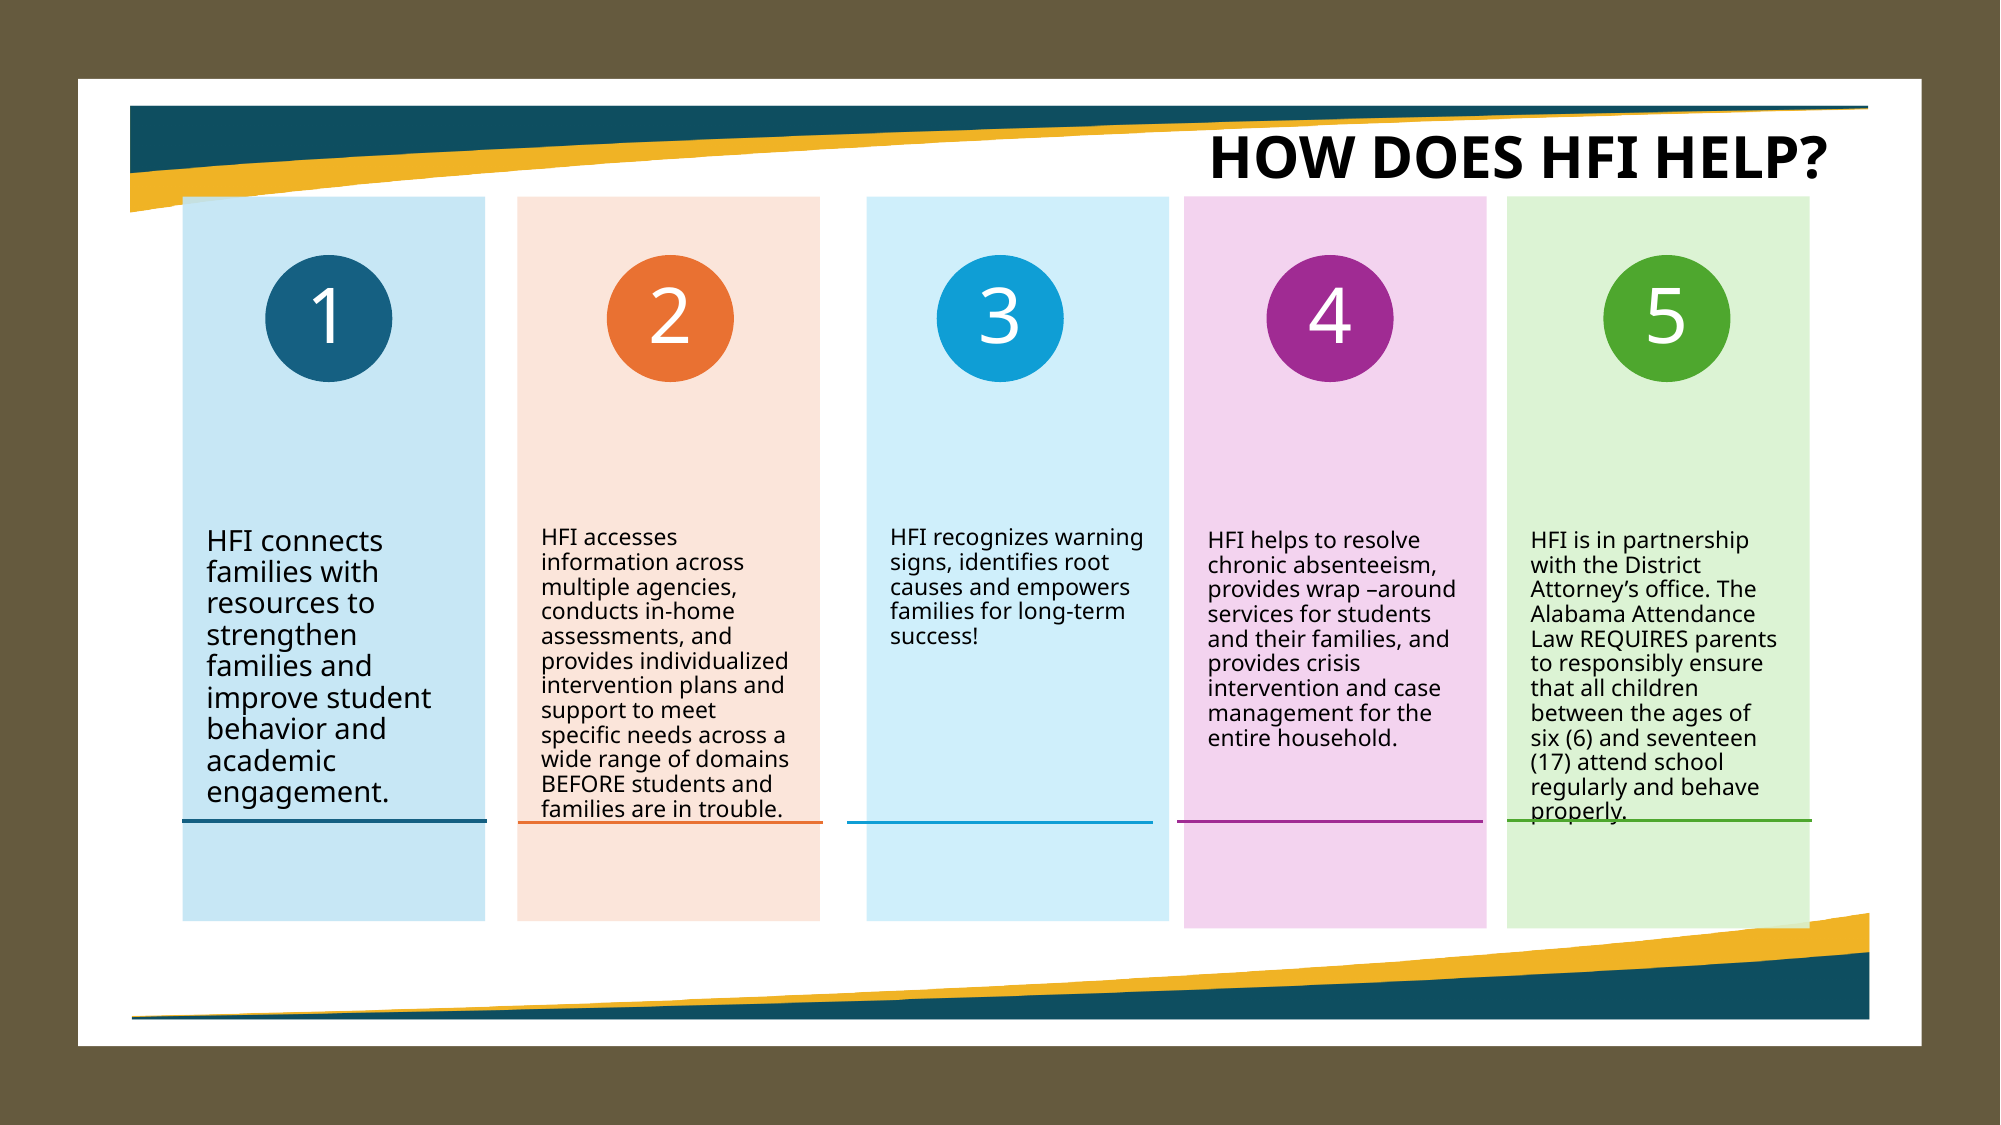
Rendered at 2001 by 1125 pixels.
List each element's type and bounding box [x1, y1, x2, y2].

text_box [0, 0, 2000, 1125]
text_box [182, 254, 1818, 871]
text_box [77, 77, 1923, 1048]
picture [129, 104, 1870, 1020]
